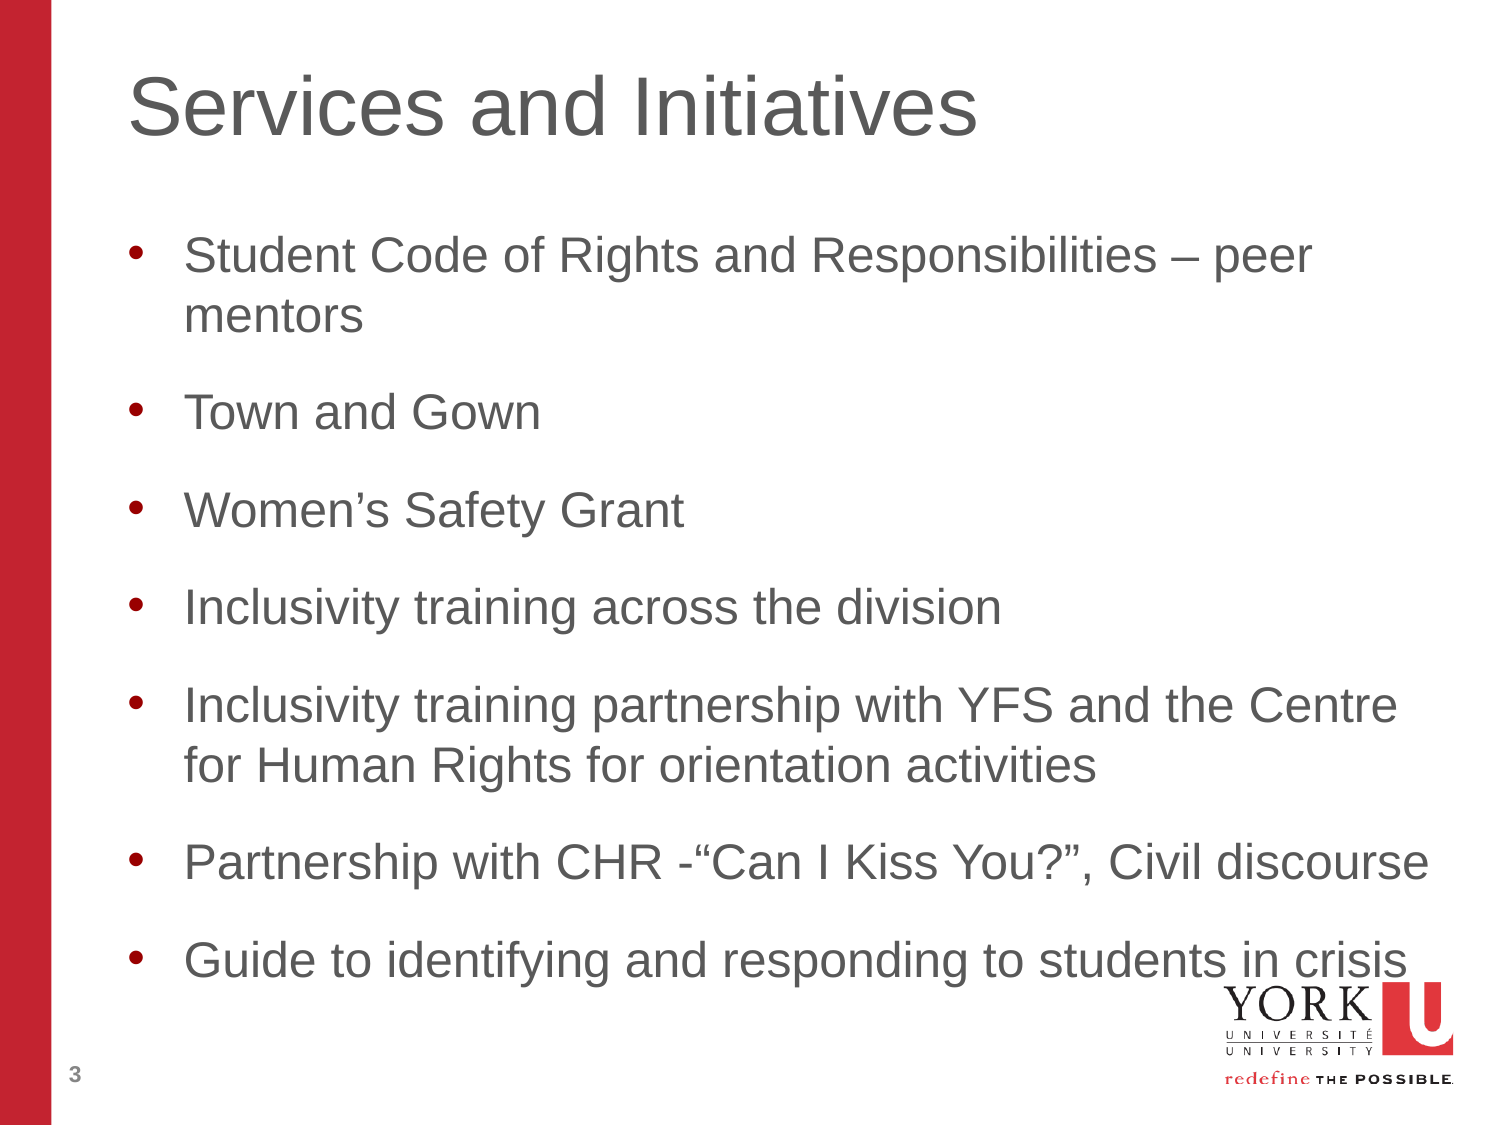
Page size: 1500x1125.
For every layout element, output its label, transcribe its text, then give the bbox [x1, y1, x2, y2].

list Student Code of Rights and Responsibilities – peer mentors Town and Gown Women’s Safety Grant Inclusivity training across the division Inclusivity training partnership with YFS and the Centre for Human Rights for orientation activities Partnership with CHR -“Can I Kiss You?”, Civil discourse Guide to identifying and responding to students in crisis [112, 214, 1451, 1044]
title Services and Initiatives [112, 45, 1451, 214]
